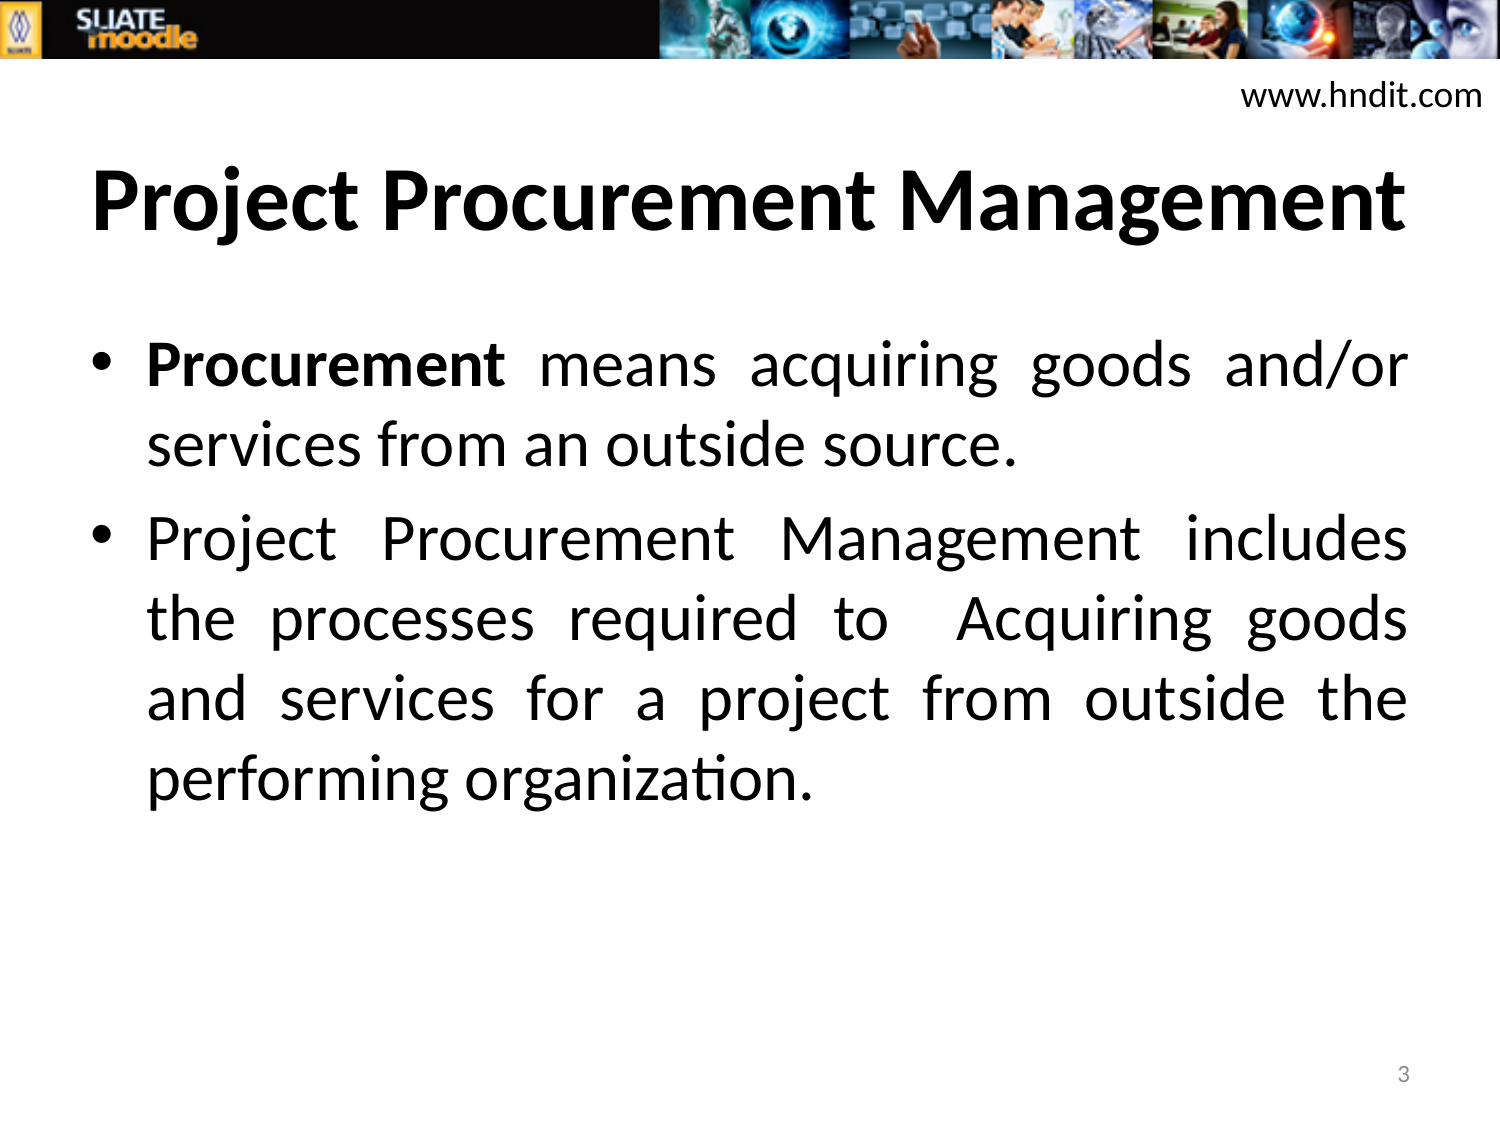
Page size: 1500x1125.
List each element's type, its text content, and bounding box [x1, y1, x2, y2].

picture [0, 0, 1500, 59]
slide_number 3 [1074, 1042, 1425, 1103]
text_box www.hndit.com [1225, 62, 1499, 123]
title Project Procurement Management [75, 99, 1425, 288]
list Procurement means acquiring goods and/or services from an outside source. Project Procurement Management includes the processes required to Acquiring goods and services for a project from outside the performing organization. [75, 312, 1425, 1005]
